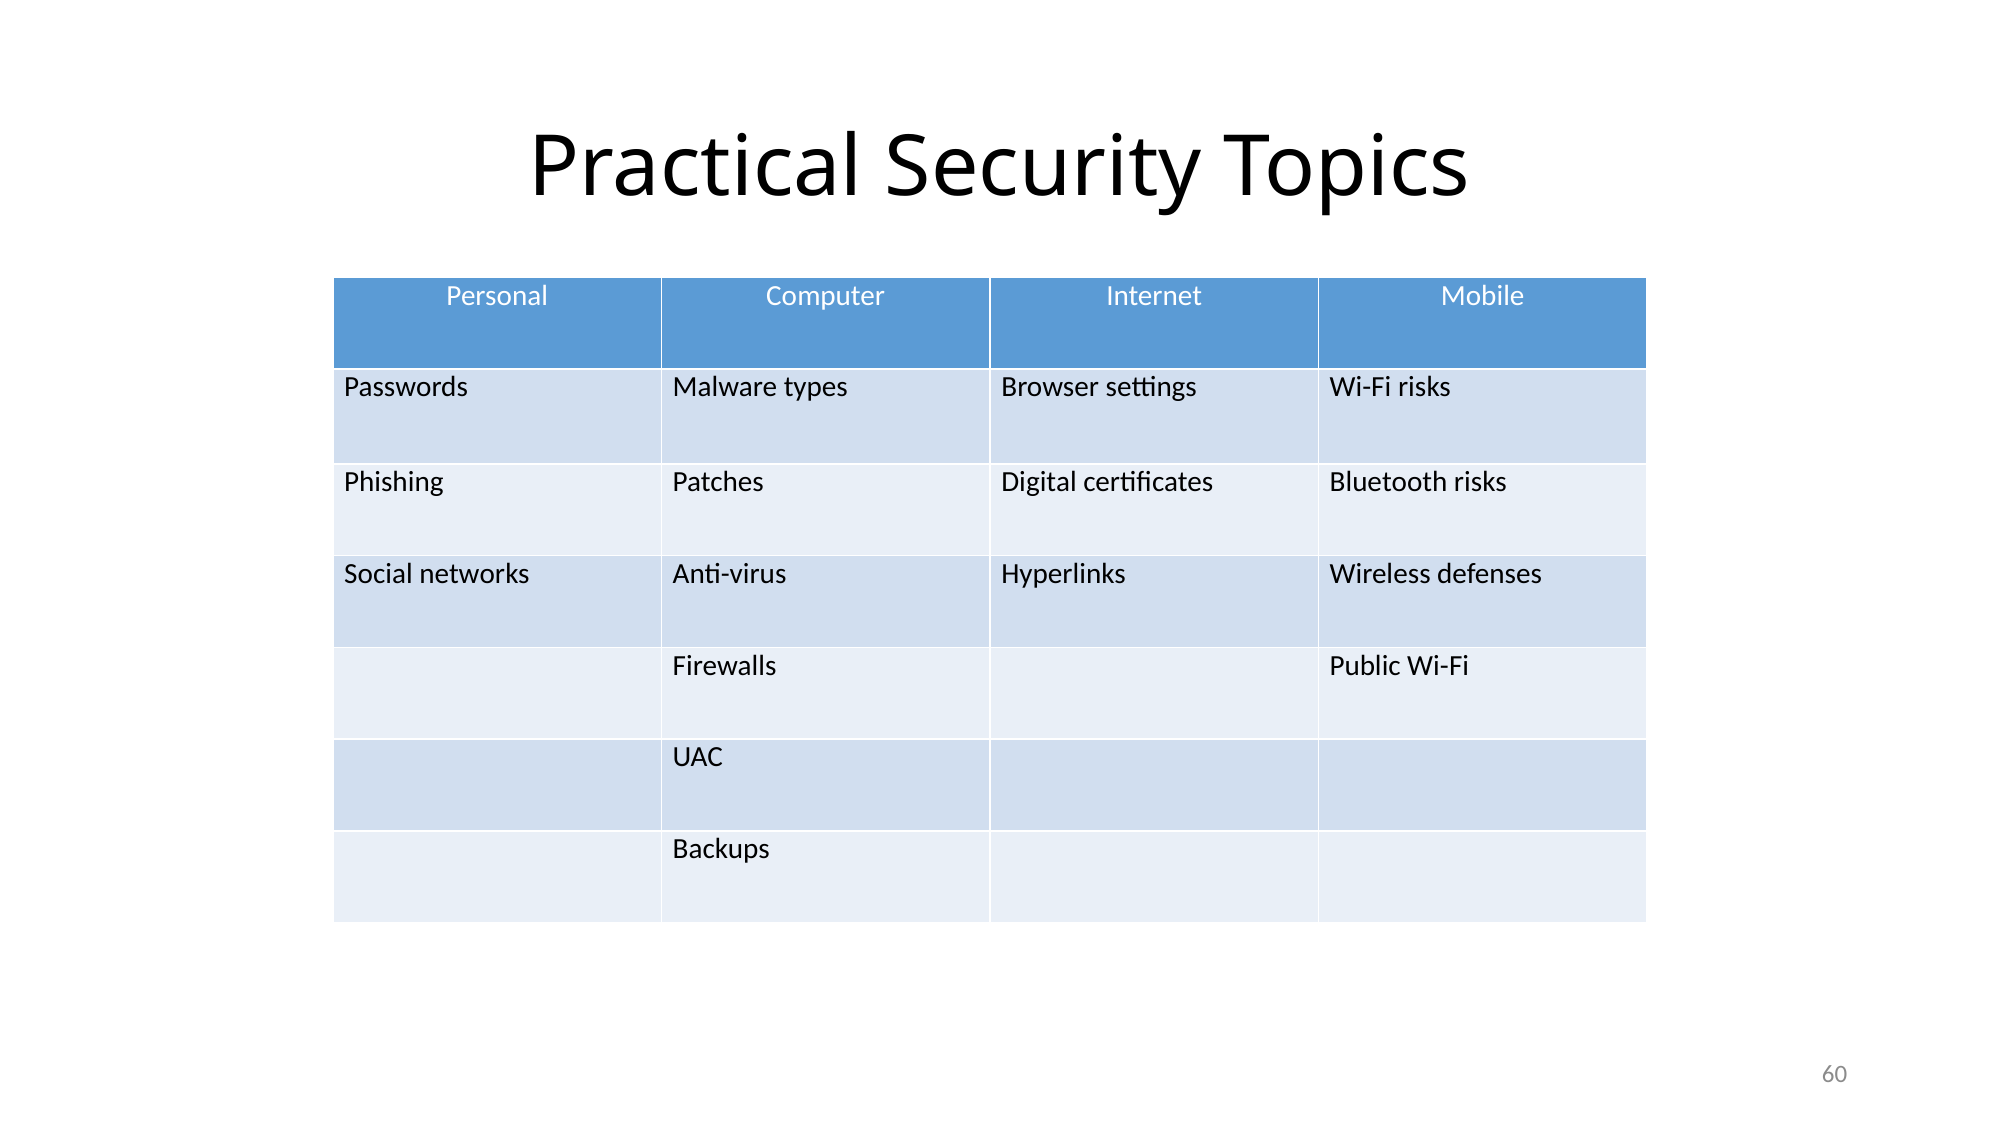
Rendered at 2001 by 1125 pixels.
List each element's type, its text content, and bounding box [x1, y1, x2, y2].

table_cell Malware types [662, 370, 989, 463]
table_cell Digital certificates [991, 465, 1318, 555]
table_cell [334, 740, 661, 830]
table_cell UAC [662, 740, 989, 830]
table_cell Browser settings [991, 370, 1318, 463]
table_cell Wireless defenses [1319, 556, 1646, 647]
table_cell [991, 832, 1318, 922]
table_cell Passwords [334, 370, 661, 463]
table_cell [1319, 832, 1646, 922]
table_cell Hyperlinks [991, 556, 1318, 647]
table_cell Anti-virus [662, 556, 989, 647]
table_header Mobile [1319, 278, 1646, 368]
table_cell Social networks [334, 556, 661, 647]
slide_number 60 [1412, 1042, 1863, 1103]
table_header Internet [991, 278, 1318, 368]
table_cell [334, 648, 661, 738]
table_cell Phishing [334, 465, 661, 555]
table_header Personal [334, 278, 661, 368]
table_header Computer [662, 278, 989, 368]
table_cell [991, 740, 1318, 830]
title Practical Security Topics [137, 59, 1863, 278]
table_cell Public Wi-Fi [1319, 648, 1646, 738]
table_cell Firewalls [662, 648, 989, 738]
table_cell Bluetooth risks [1319, 465, 1646, 555]
table_cell Patches [662, 465, 989, 555]
table_cell [991, 648, 1318, 738]
table_cell [334, 832, 661, 922]
table_cell Wi-Fi risks [1319, 370, 1646, 463]
table_cell Backups [662, 832, 989, 922]
table_cell [1319, 740, 1646, 830]
